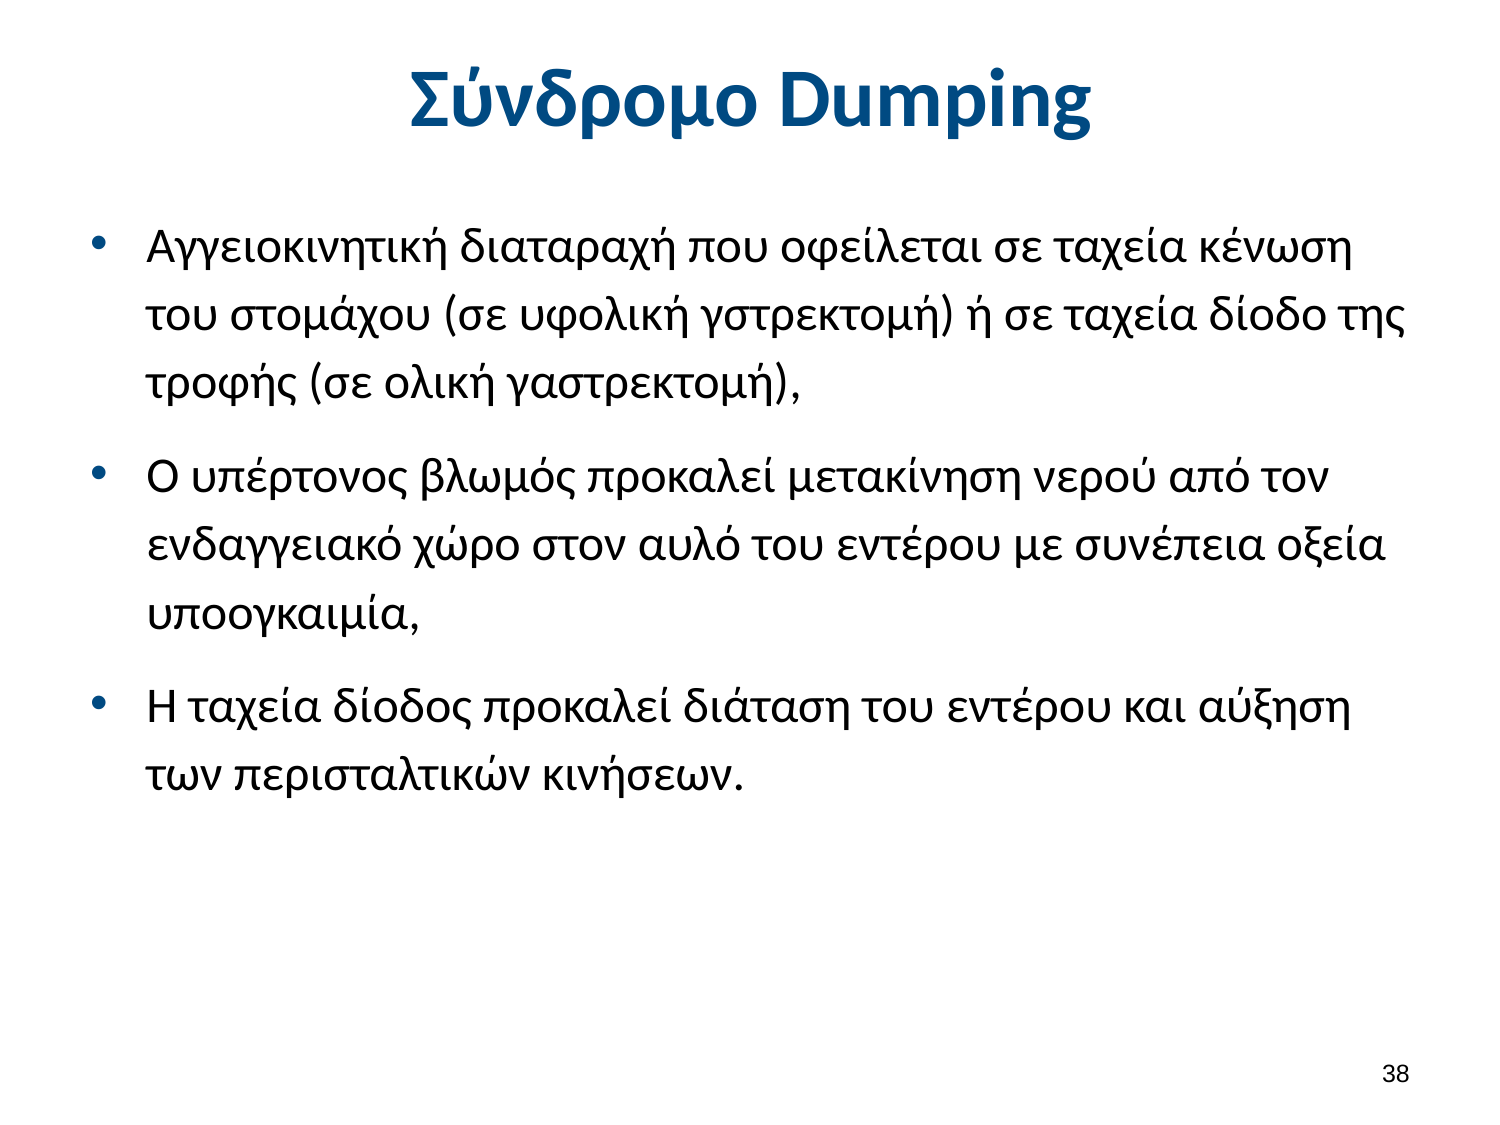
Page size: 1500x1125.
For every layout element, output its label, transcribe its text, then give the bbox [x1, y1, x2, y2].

slide_number 37 [1074, 1042, 1425, 1103]
list Αγγειοκινητική διαταραχή που οφείλεται σε ταχεία κένωση του στομάχου (σε υφολική γστρεκτομή) ή σε ταχεία δίοδο της τροφής (σε ολική γαστρεκτομή), Ο υπέρτονος βλωμός προκαλεί μετακίνηση νερού από τον ενδαγγειακό χώρο στον αυλό του εντέρου με συνέπεια οξεία υποογκαιμία, Η ταχεία δίοδος προκαλεί διάταση του εντέρου και αύξηση των περισταλτικών κινήσεων. [75, 196, 1425, 1024]
title Σύνδρομο Dumping [76, 19, 1427, 169]
